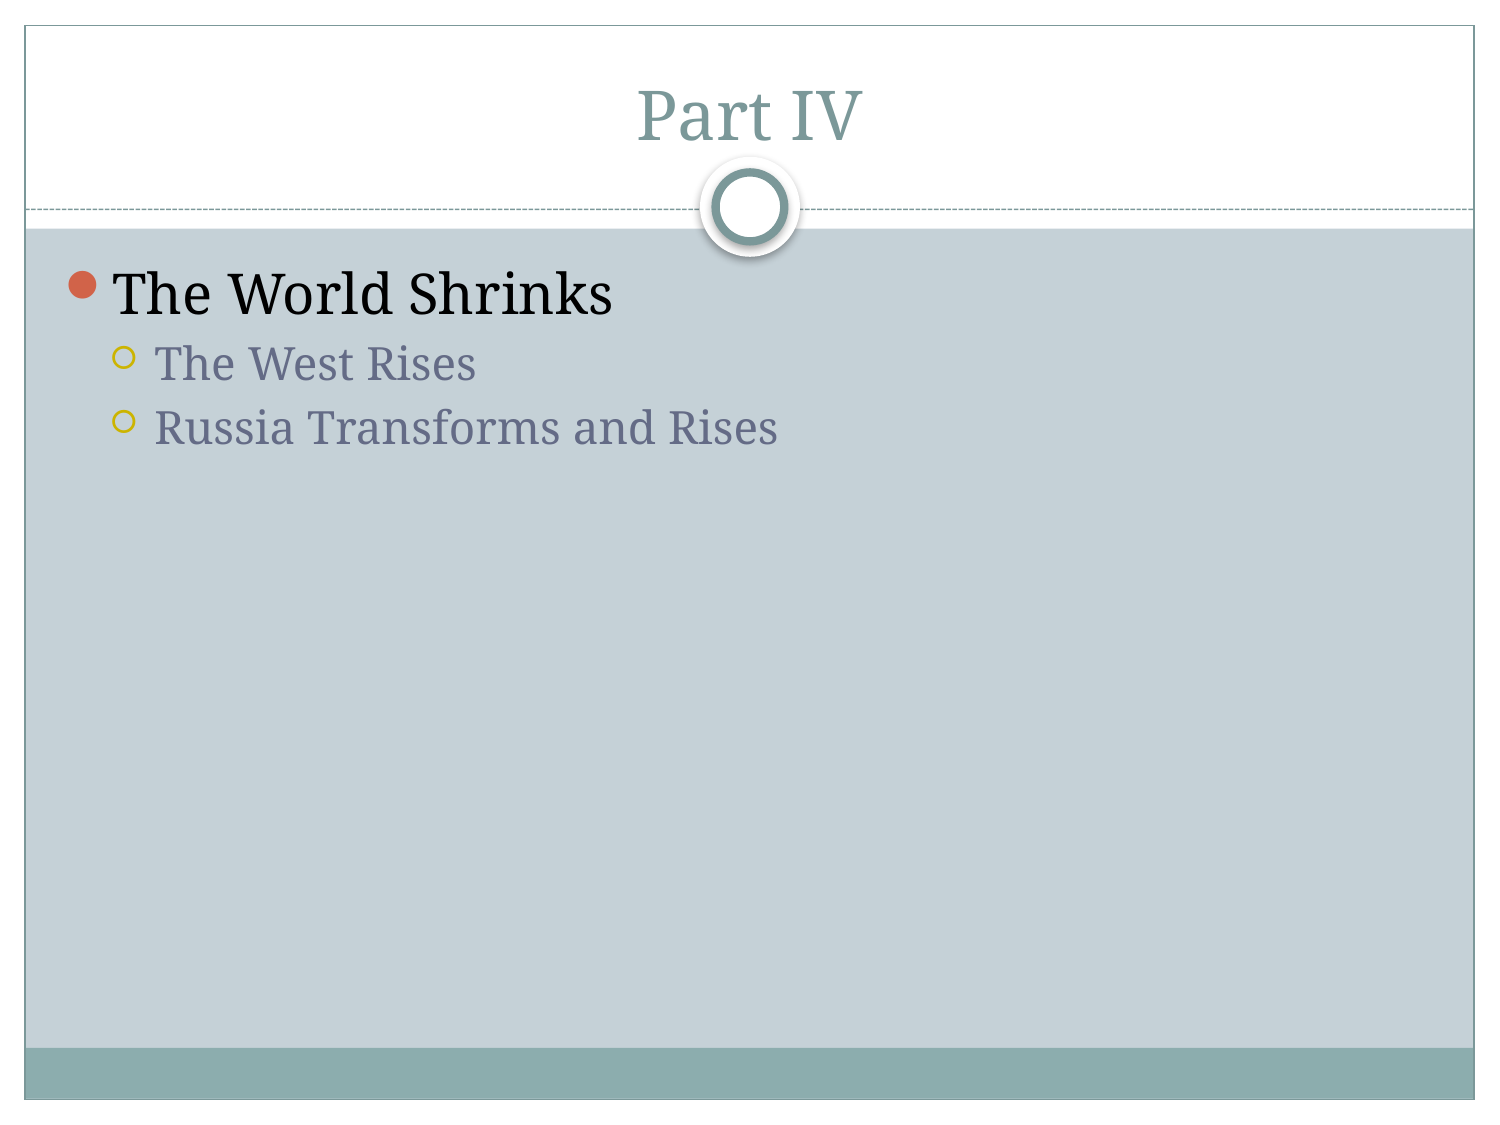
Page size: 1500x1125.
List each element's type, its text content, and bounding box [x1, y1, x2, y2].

title Part IV [49, 37, 1450, 163]
list The World Shrinks The West Rises Russia Transforms and Rises [49, 250, 1445, 1001]
